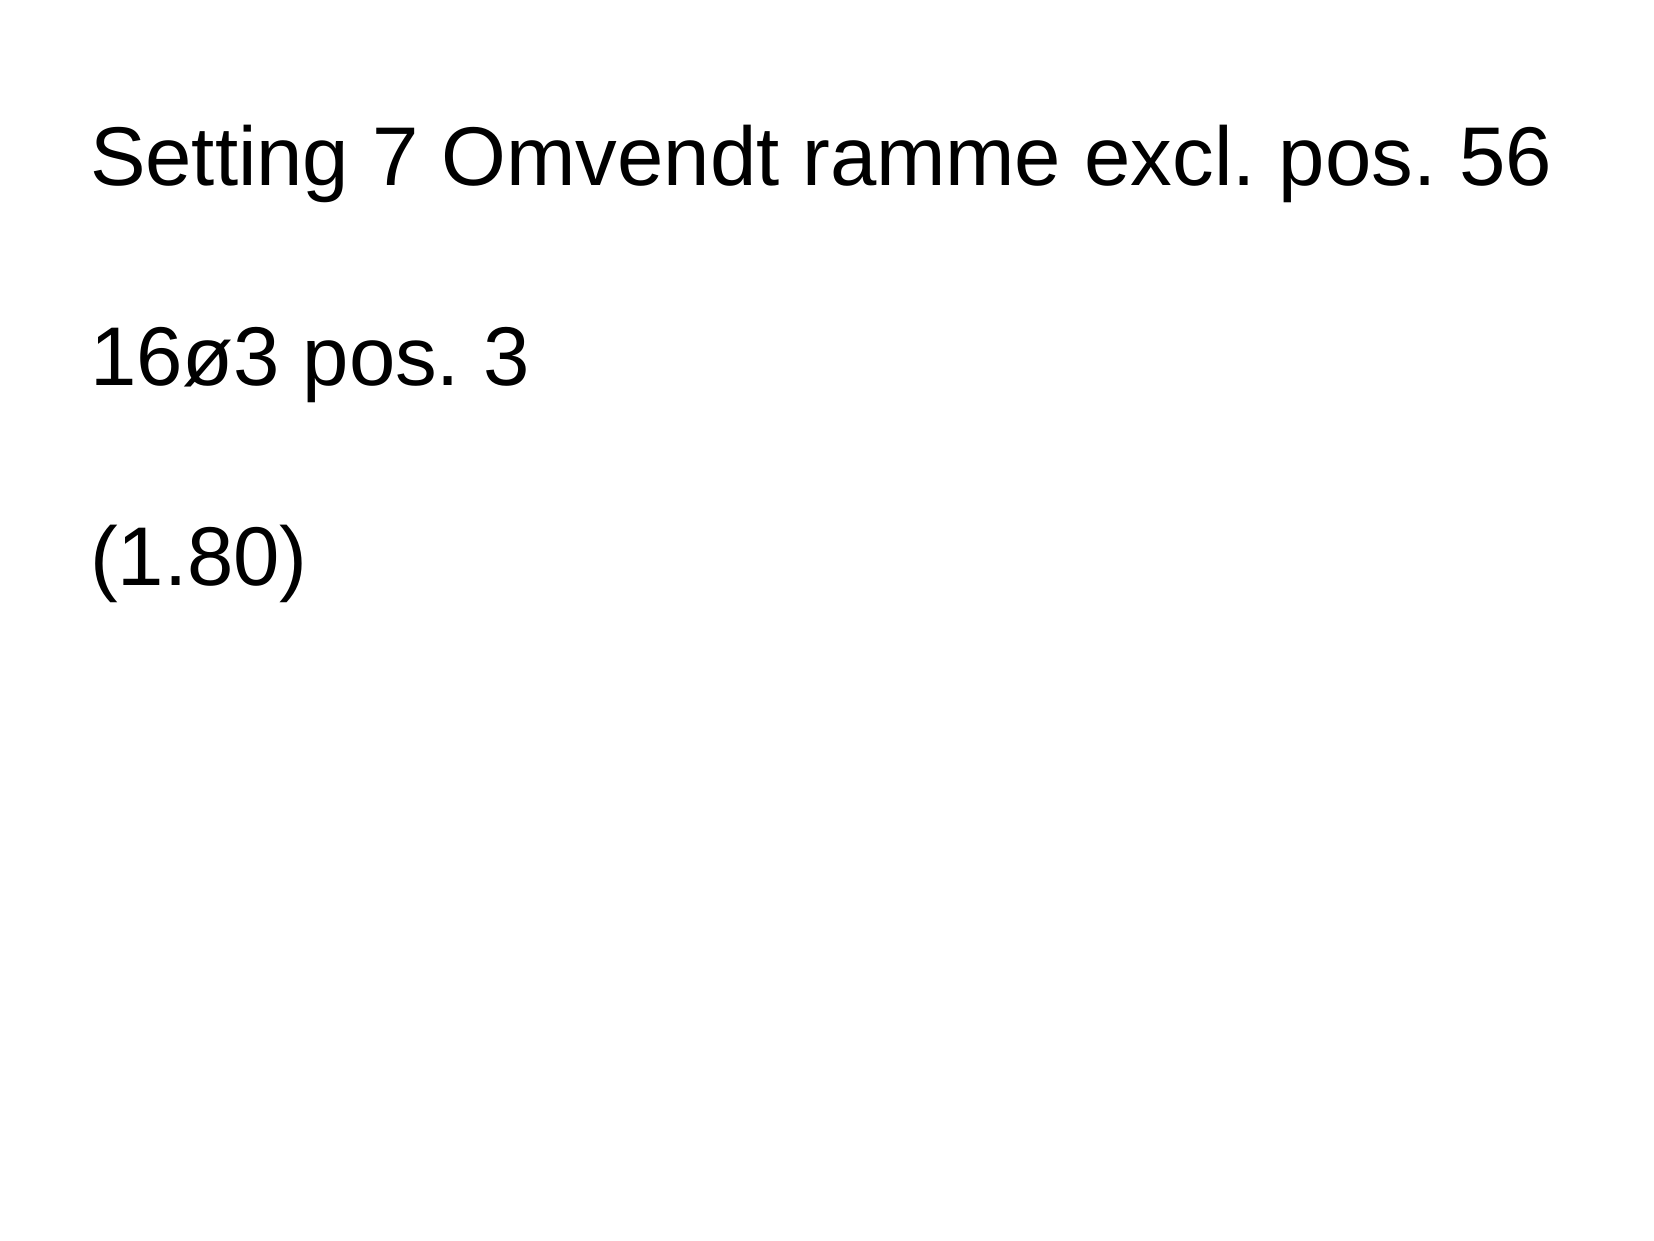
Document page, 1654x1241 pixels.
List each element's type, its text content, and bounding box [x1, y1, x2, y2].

text_box Setting 7 Omvendt ramme excl. pos. 56 16ø3 pos. 3 (1.80) [75, 94, 1568, 610]
